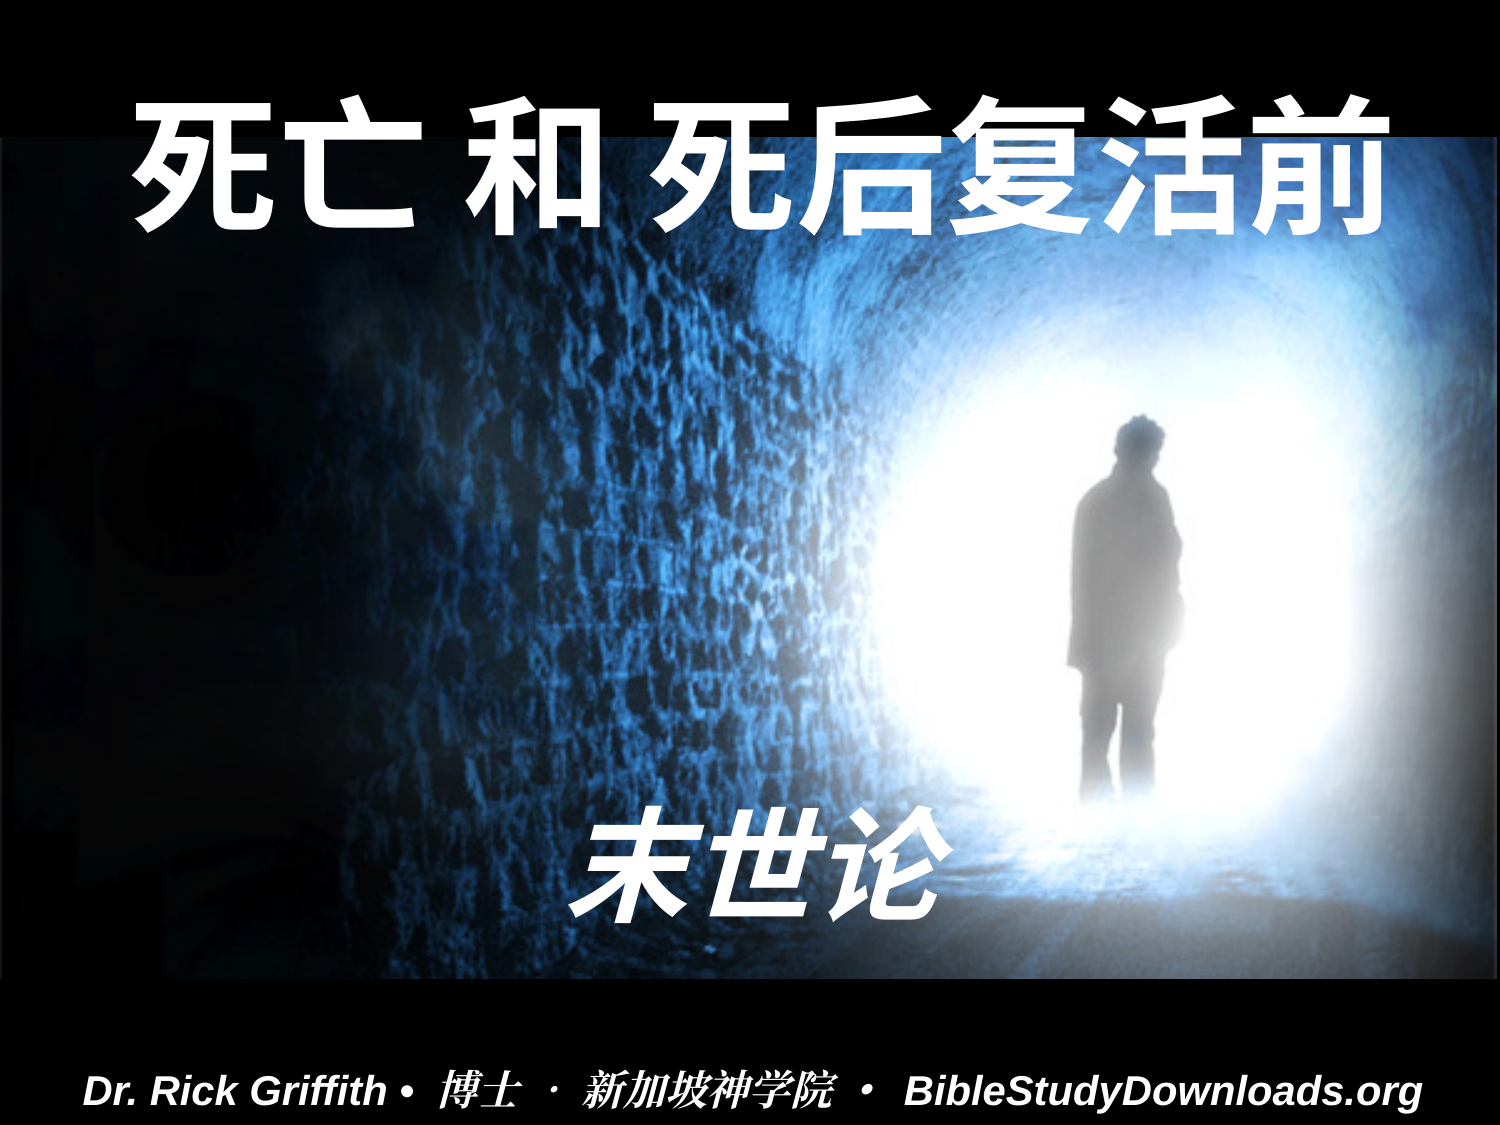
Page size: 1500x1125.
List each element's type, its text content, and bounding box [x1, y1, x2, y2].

text_box 死亡 和 死后复活前 [0, 12, 1500, 139]
text_box Dr. Rick Griffith • 博士 • 新加坡神学院 • BibleStudyDownloads.org [0, 1049, 1500, 1125]
picture [0, 137, 1497, 979]
